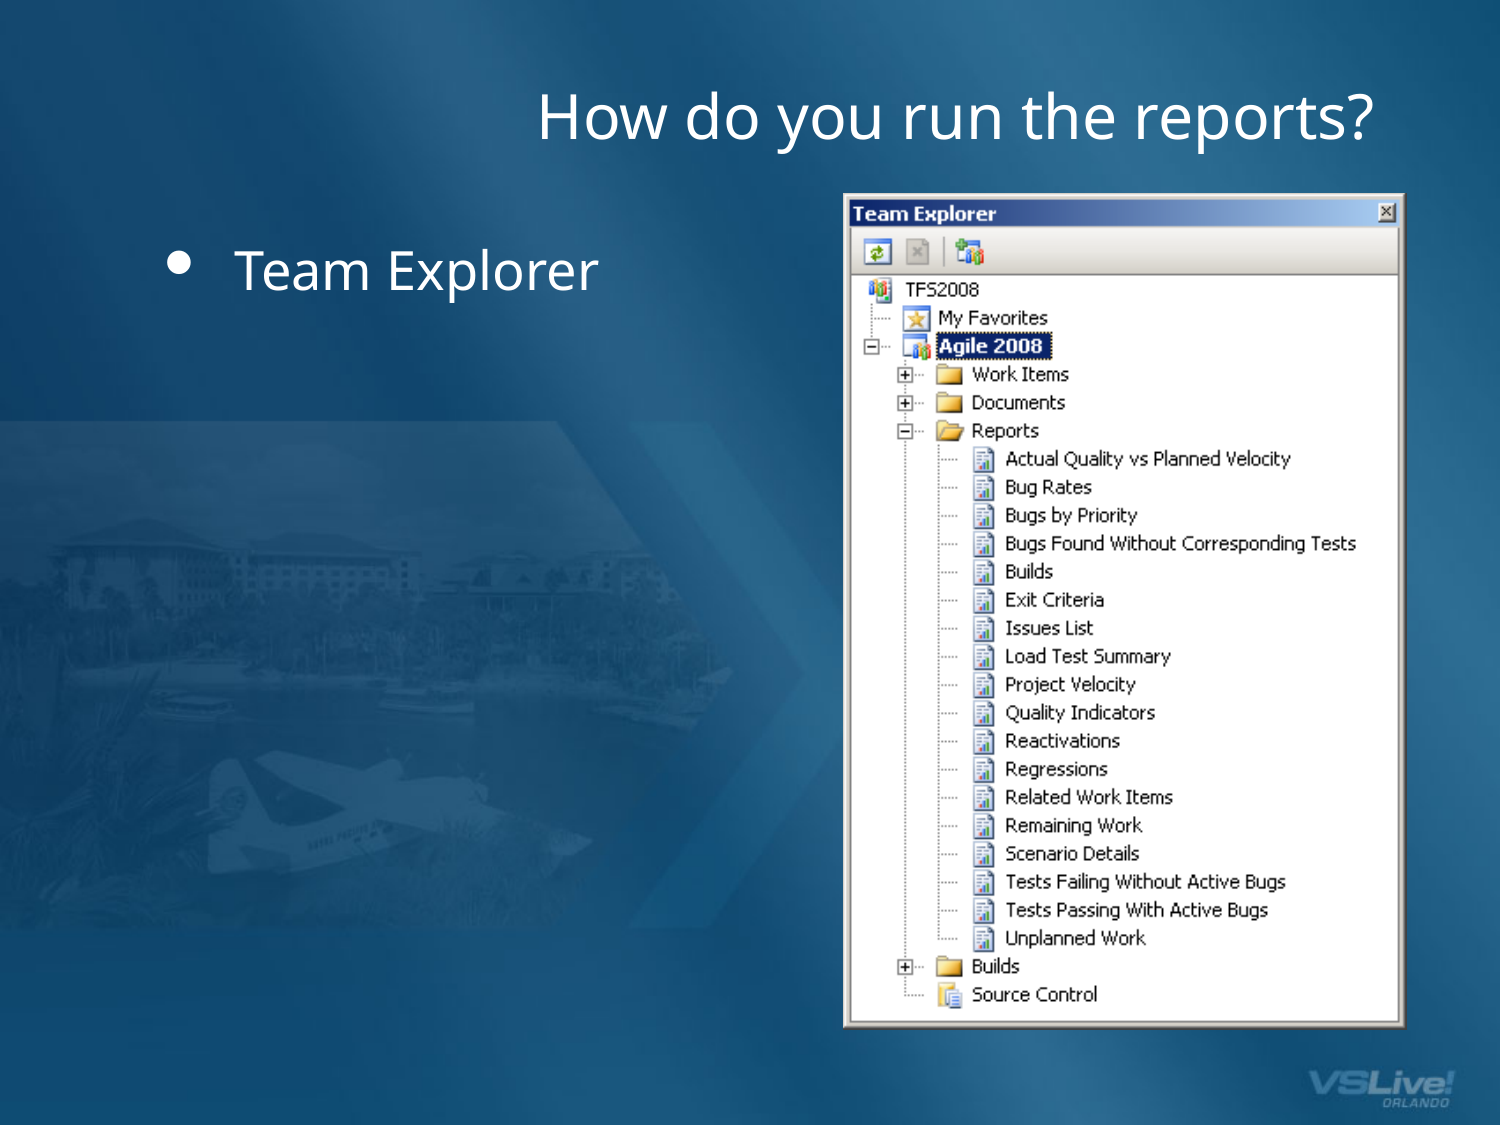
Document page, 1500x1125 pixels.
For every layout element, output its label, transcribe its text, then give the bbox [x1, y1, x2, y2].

picture [0, 0, 1500, 1125]
title How do you run the reports? [108, 64, 1392, 166]
list Team Explorer [148, 228, 838, 337]
